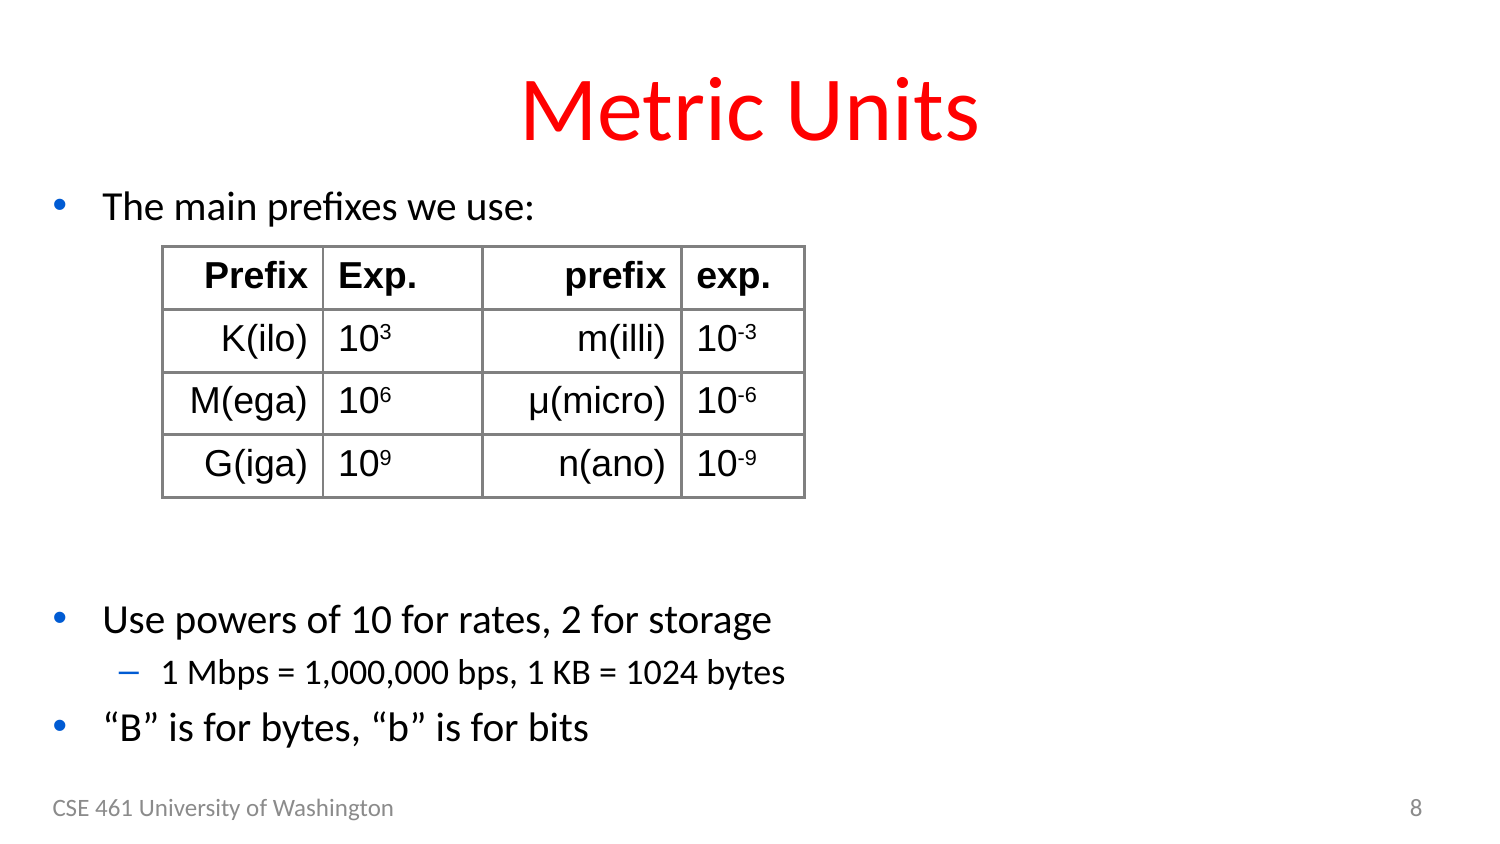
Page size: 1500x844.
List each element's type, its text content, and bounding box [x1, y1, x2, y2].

table_header prefix [484, 248, 680, 308]
table_cell 109 [324, 436, 481, 496]
table_cell 106 [324, 374, 481, 433]
table_cell G(iga) [164, 436, 322, 496]
table_cell 10-6 [683, 374, 803, 433]
table_cell m(illi) [484, 311, 680, 371]
table_cell K(ilo) [164, 311, 322, 371]
table_cell n(ano) [484, 436, 680, 496]
table_cell M(ega) [164, 374, 322, 433]
table_header Exp. [324, 248, 481, 308]
table_cell 10-3 [683, 311, 803, 371]
title Metric Units [37, 33, 1463, 175]
footer CSE 461 University of Washington [37, 784, 513, 830]
slide_number 8 [1087, 784, 1438, 830]
list The main prefixes we use: Use powers of 10 for rates, 2 for storage 1 Mbps = 1,000,000 bps, 1 KB = 1024 bytes “B” is for bytes, “b” is for bits [37, 171, 975, 760]
table_cell 10-9 [683, 436, 803, 496]
table_cell μ(micro) [484, 374, 680, 433]
table_header exp. [683, 248, 803, 308]
table_header Prefix [164, 248, 322, 308]
table_cell 103 [324, 311, 481, 371]
